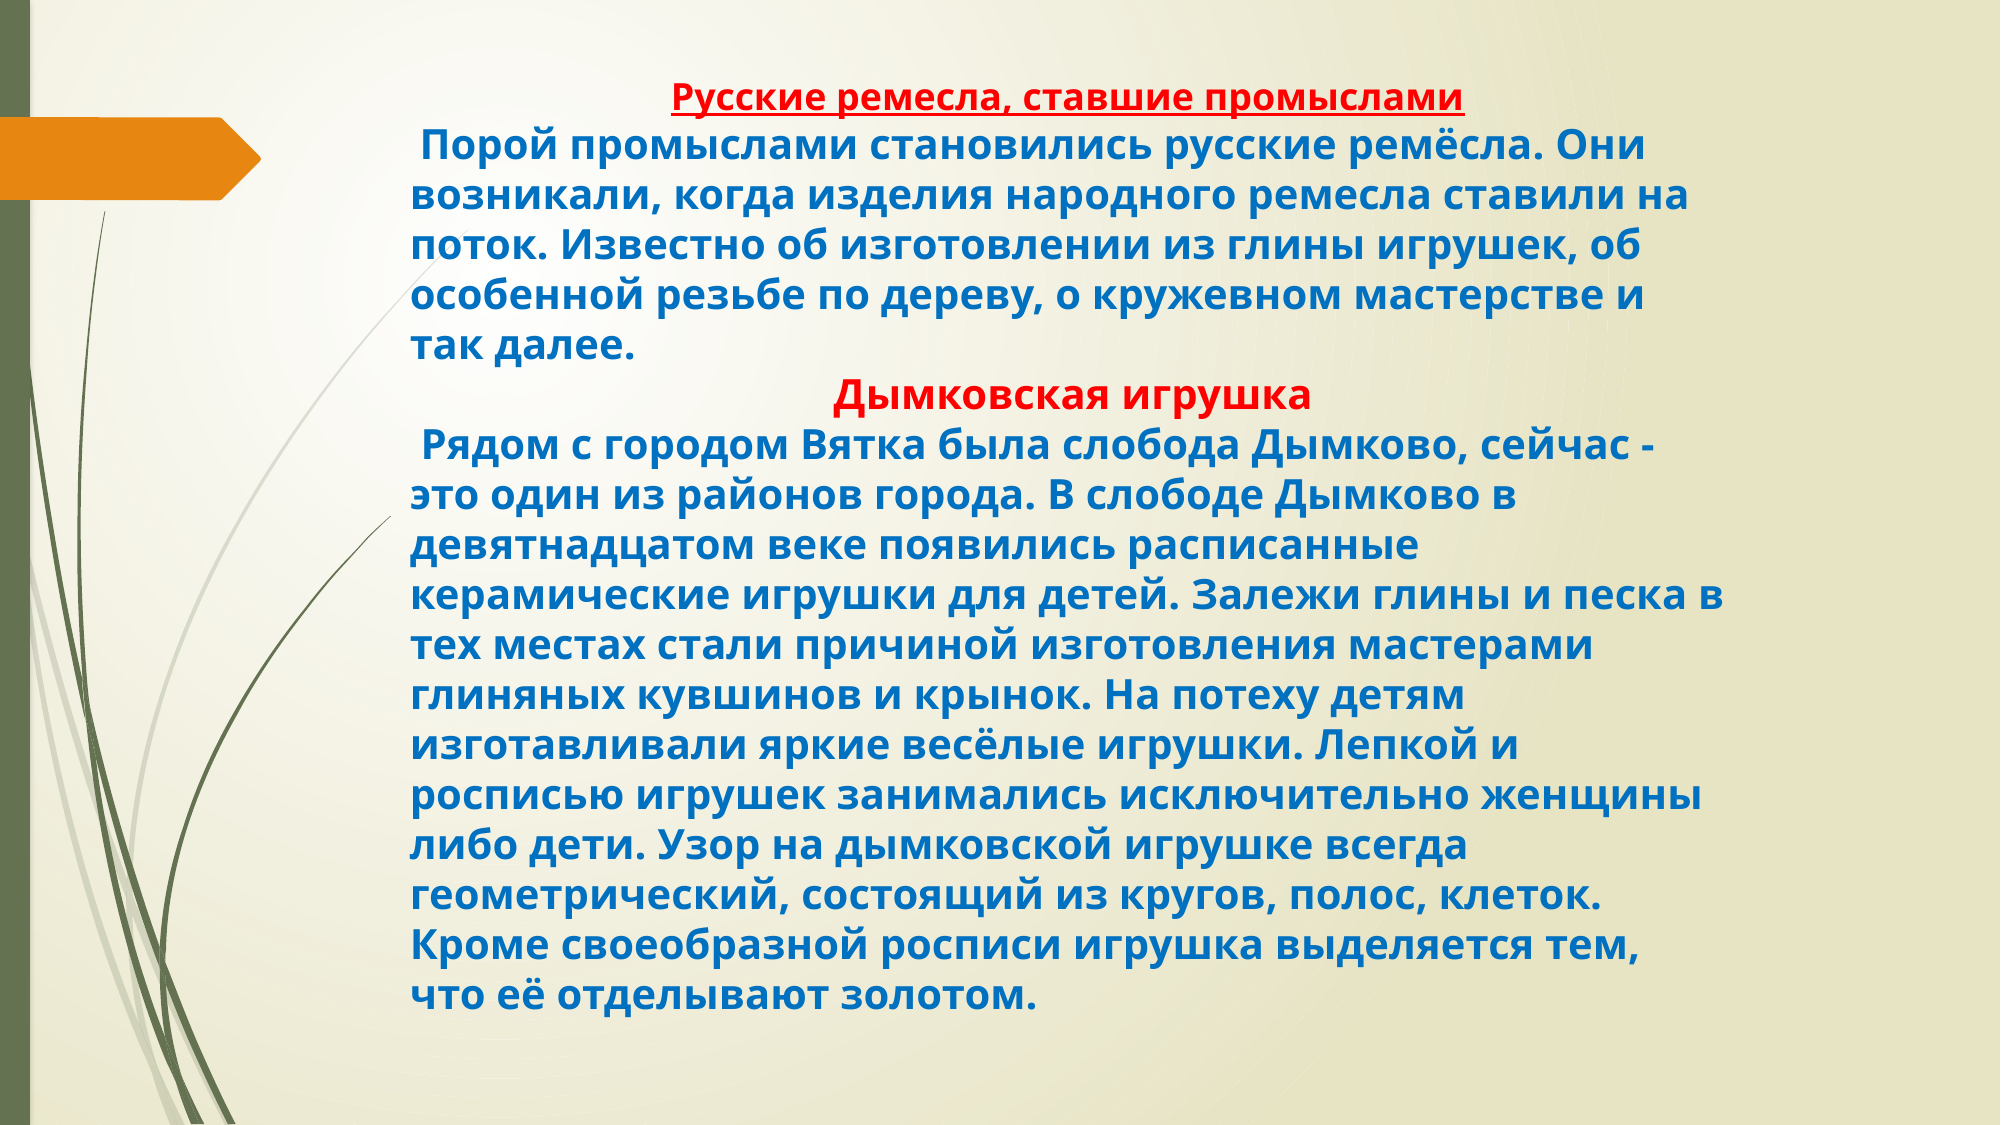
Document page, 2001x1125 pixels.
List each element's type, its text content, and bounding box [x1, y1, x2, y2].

text_box Русские ремесла, ставшие промыслами Порой промыслами становились русские ремёсла. Они возникали, когда изделия народного ремесла ставили на поток. Известно об изготовлении из глины игрушек, об особенной резьбе по дереву, о кружевном мастерстве и так далее. Дымковская игрушка Рядом с городом Вятка была слобода Дымково, сейчас - это один из районов города. В слободе Дымково в девятнадцатом веке появились расписанные керамические игрушки для детей. Залежи глины и песка в тех местах стали причиной изготовления мастерами глиняных кувшинов и крынок. На потеху детям изготавливали яркие весёлые игрушки. Лепкой и росписью игрушек занимались исключительно женщины либо дети. Узор на дымковской игрушке всегда геометрический, состоящий из кругов, полос, клеток. Кроме своеобразной росписи игрушка выделяется тем, что её отделывают золотом. [395, 65, 1741, 1116]
